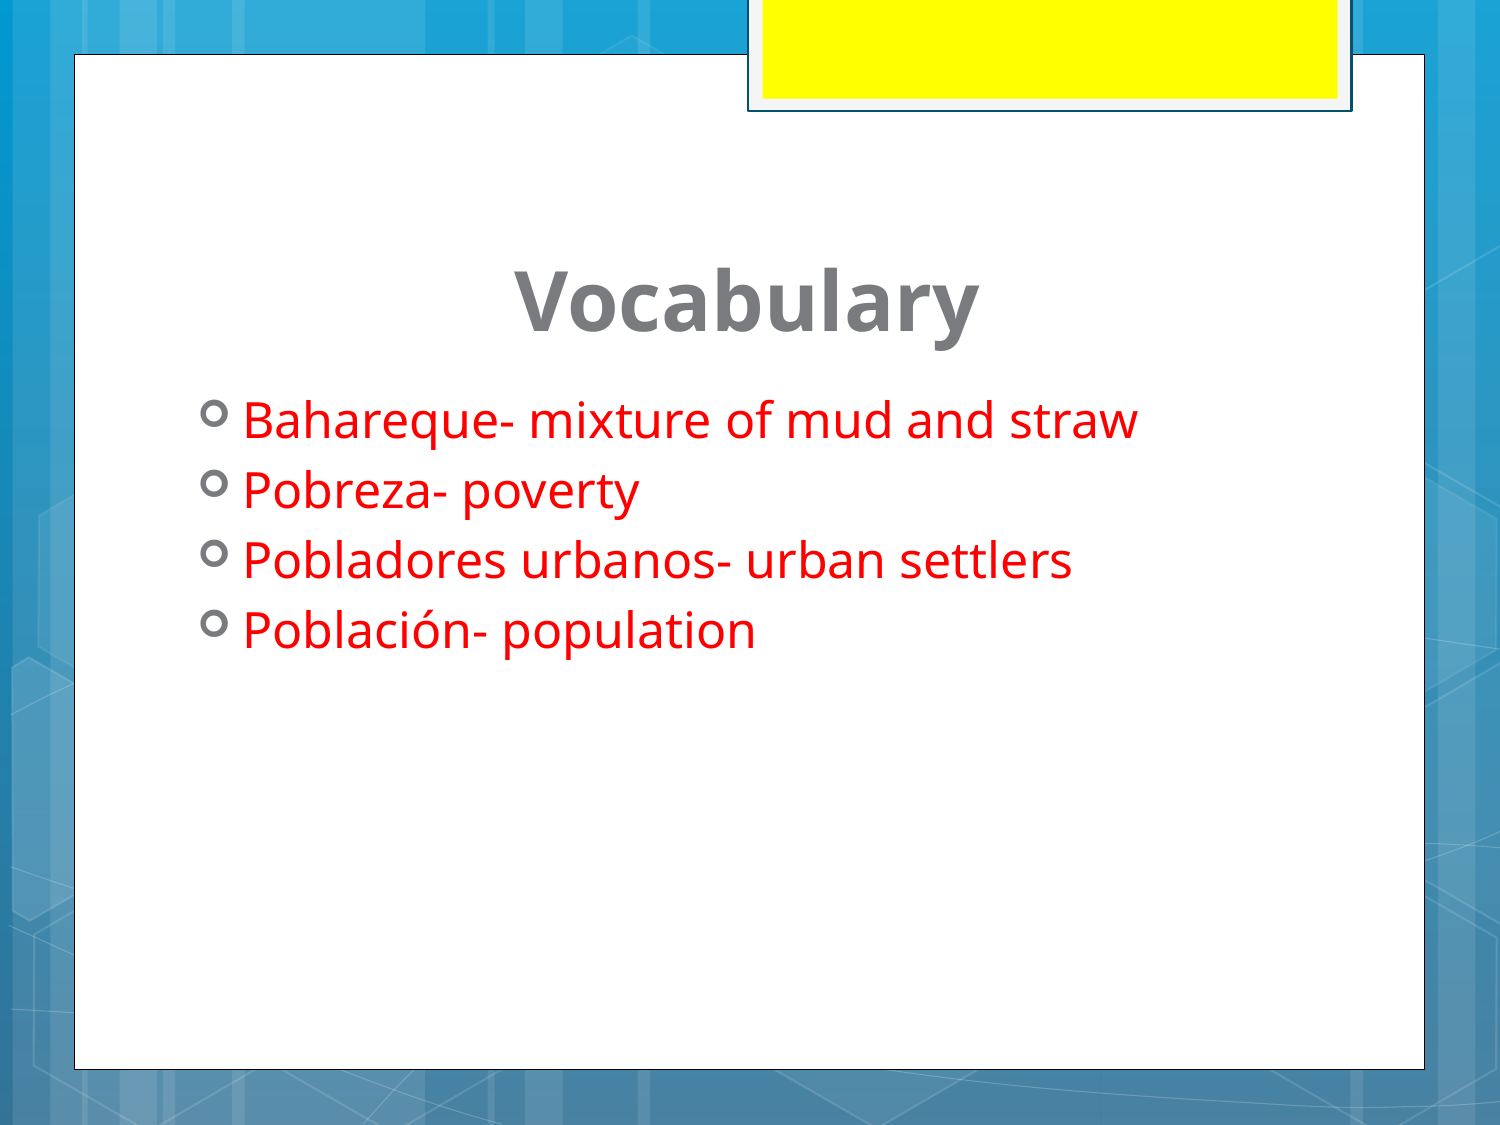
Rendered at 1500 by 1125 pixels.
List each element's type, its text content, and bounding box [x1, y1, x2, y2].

list Bahareque- mixture of mud and straw Pobreza- poverty Pobladores urbanos- urban settlers Población- population [171, 381, 1283, 957]
title Vocabulary [171, 168, 1324, 357]
